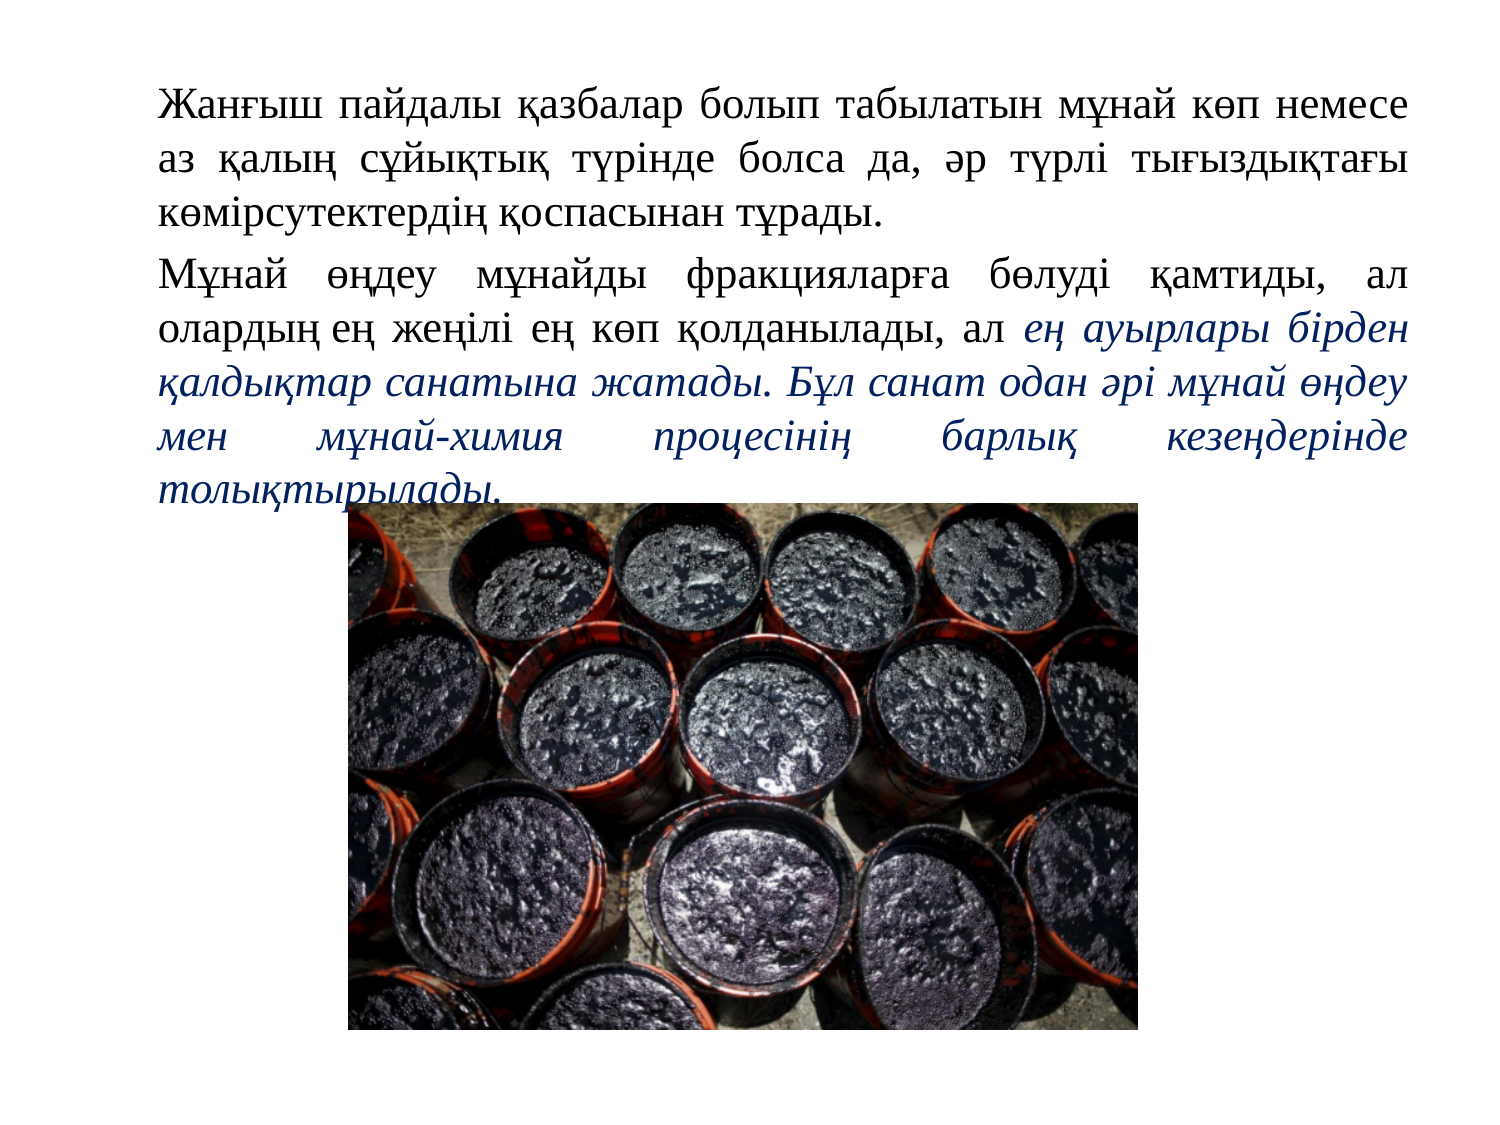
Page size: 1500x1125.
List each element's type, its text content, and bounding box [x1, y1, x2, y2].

picture [348, 503, 1138, 1030]
list Жанғыш пайдалы қазбалар болып табылатын мұнай көп немесе аз қалың сұйықтық түрінде болса да, әр түрлі тығыздықтағы көмірсутектердің қоспасынан тұрады. Мұнай өңдеу мұнайды фракцияларға бөлуді қамтиды, ал олардың ең жеңілі ең көп қолданылады, ал ең ауырлары бірден қалдықтар санатына жатады. Бұл санат одан әрі мұнай өңдеу мен мұнай-химия процесінің барлық кезеңдерінде толықтырылады. [75, 66, 1425, 728]
